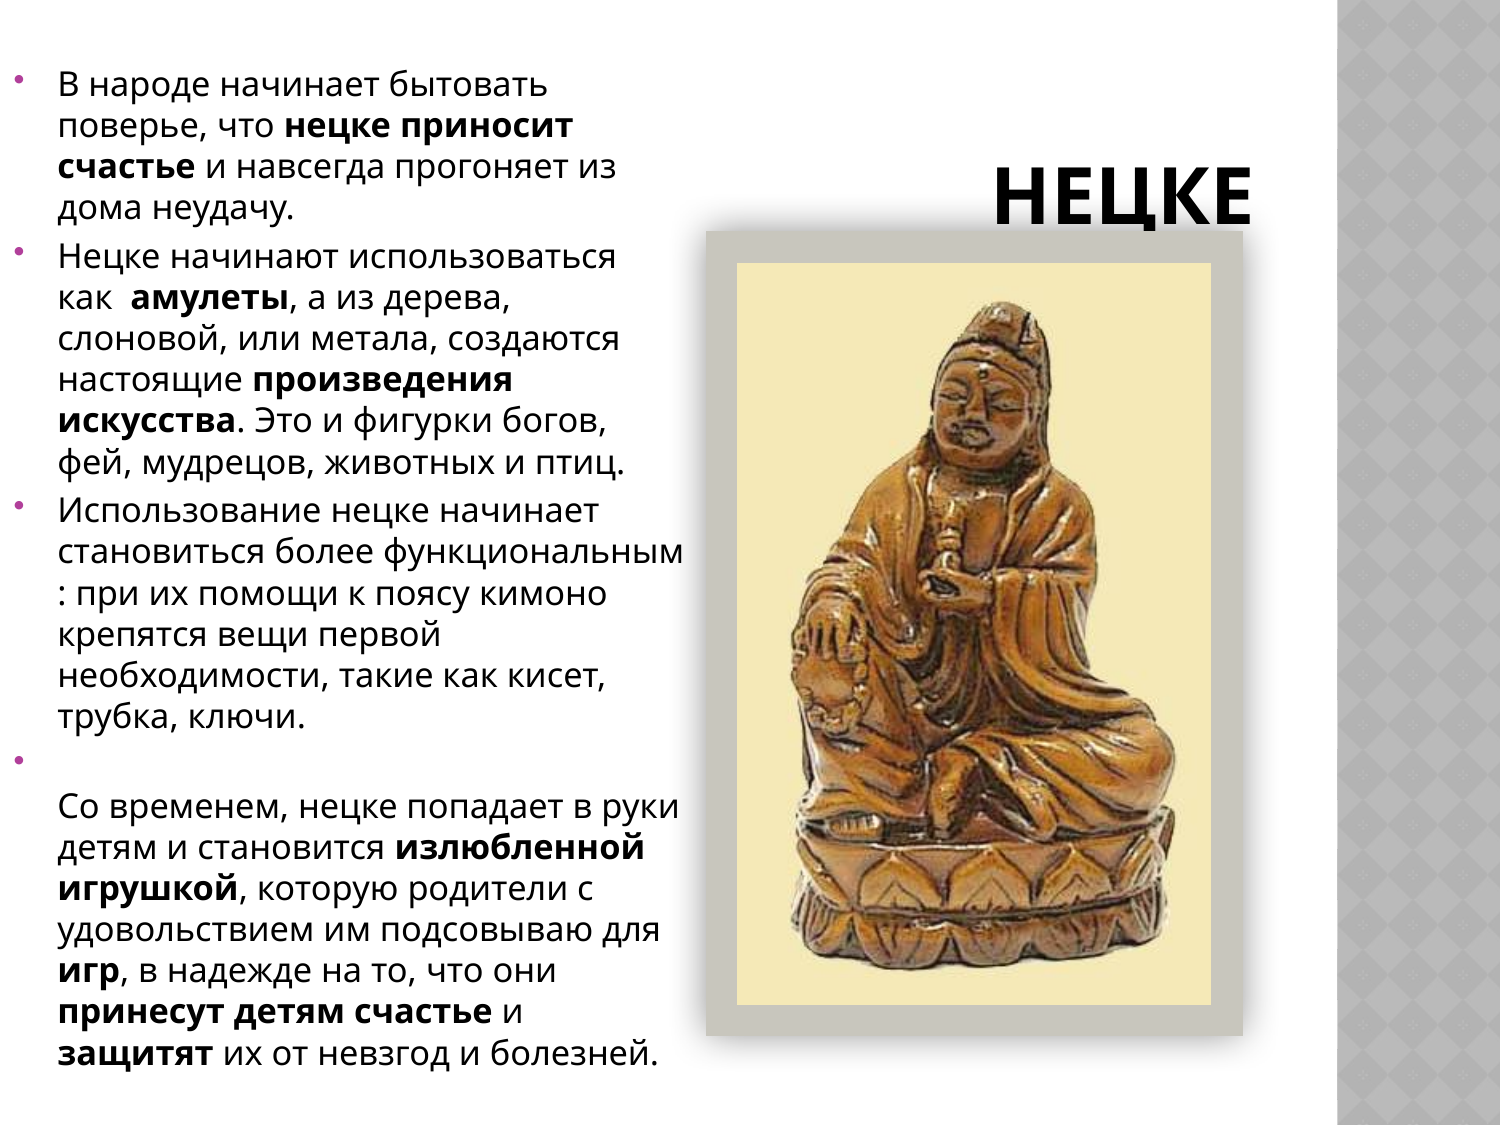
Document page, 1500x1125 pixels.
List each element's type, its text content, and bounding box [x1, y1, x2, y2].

title Нецке [75, 52, 1263, 228]
list В народе начинает бытовать поверье, что нецке приносит счастье и навсегда прогоняет из дома неудачу. Нецке начинают использоваться как амулеты, а из дерева, слоновой, или метала, создаются настоящие произведения искусства. Это и фигурки богов, фей, мудрецов, животных и птиц. Использование нецке начинает становиться более функциональным : при их помощи к поясу кимоно крепятся вещи первой необходимости, такие как кисет, трубка, ключи. Со временем, нецке попадает в руки детям и становится излюбленной игрушкой, которую родители с удовольствием им подсовываю для игр, в надежде на то, что они принесут детям счастье и защитят их от невзгод и болезней. [0, 54, 703, 1125]
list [736, 261, 1212, 1006]
